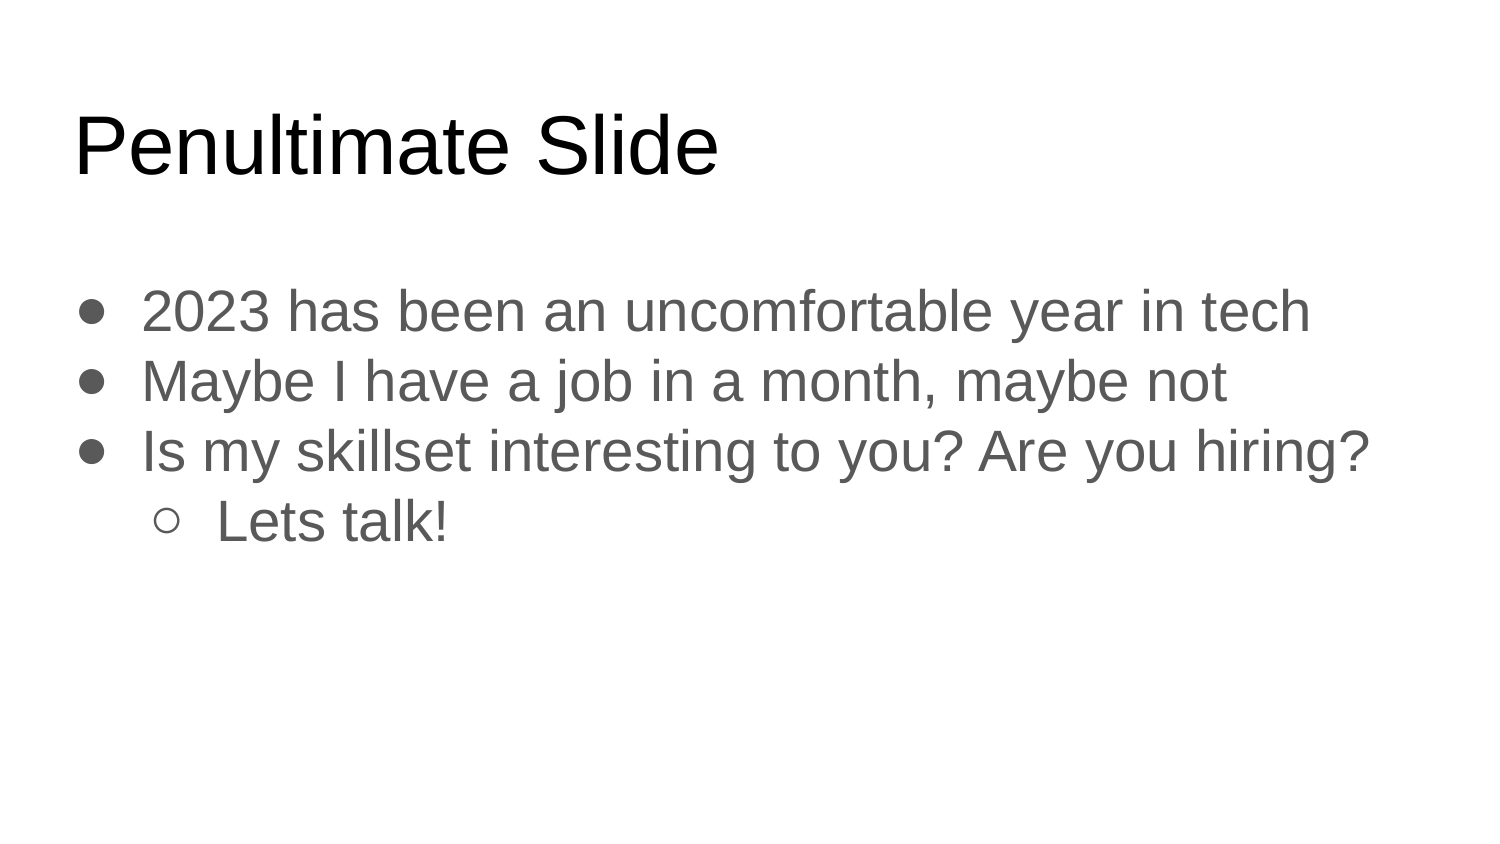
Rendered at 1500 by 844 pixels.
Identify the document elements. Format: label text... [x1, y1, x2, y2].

subtitle 2023 has been an uncomfortable year in tech Maybe I have a job in a month, maybe not Is my skillset interesting to you? Are you hiring? Lets talk! [51, 258, 1449, 775]
title Penultimate Slide [58, 76, 1442, 207]
